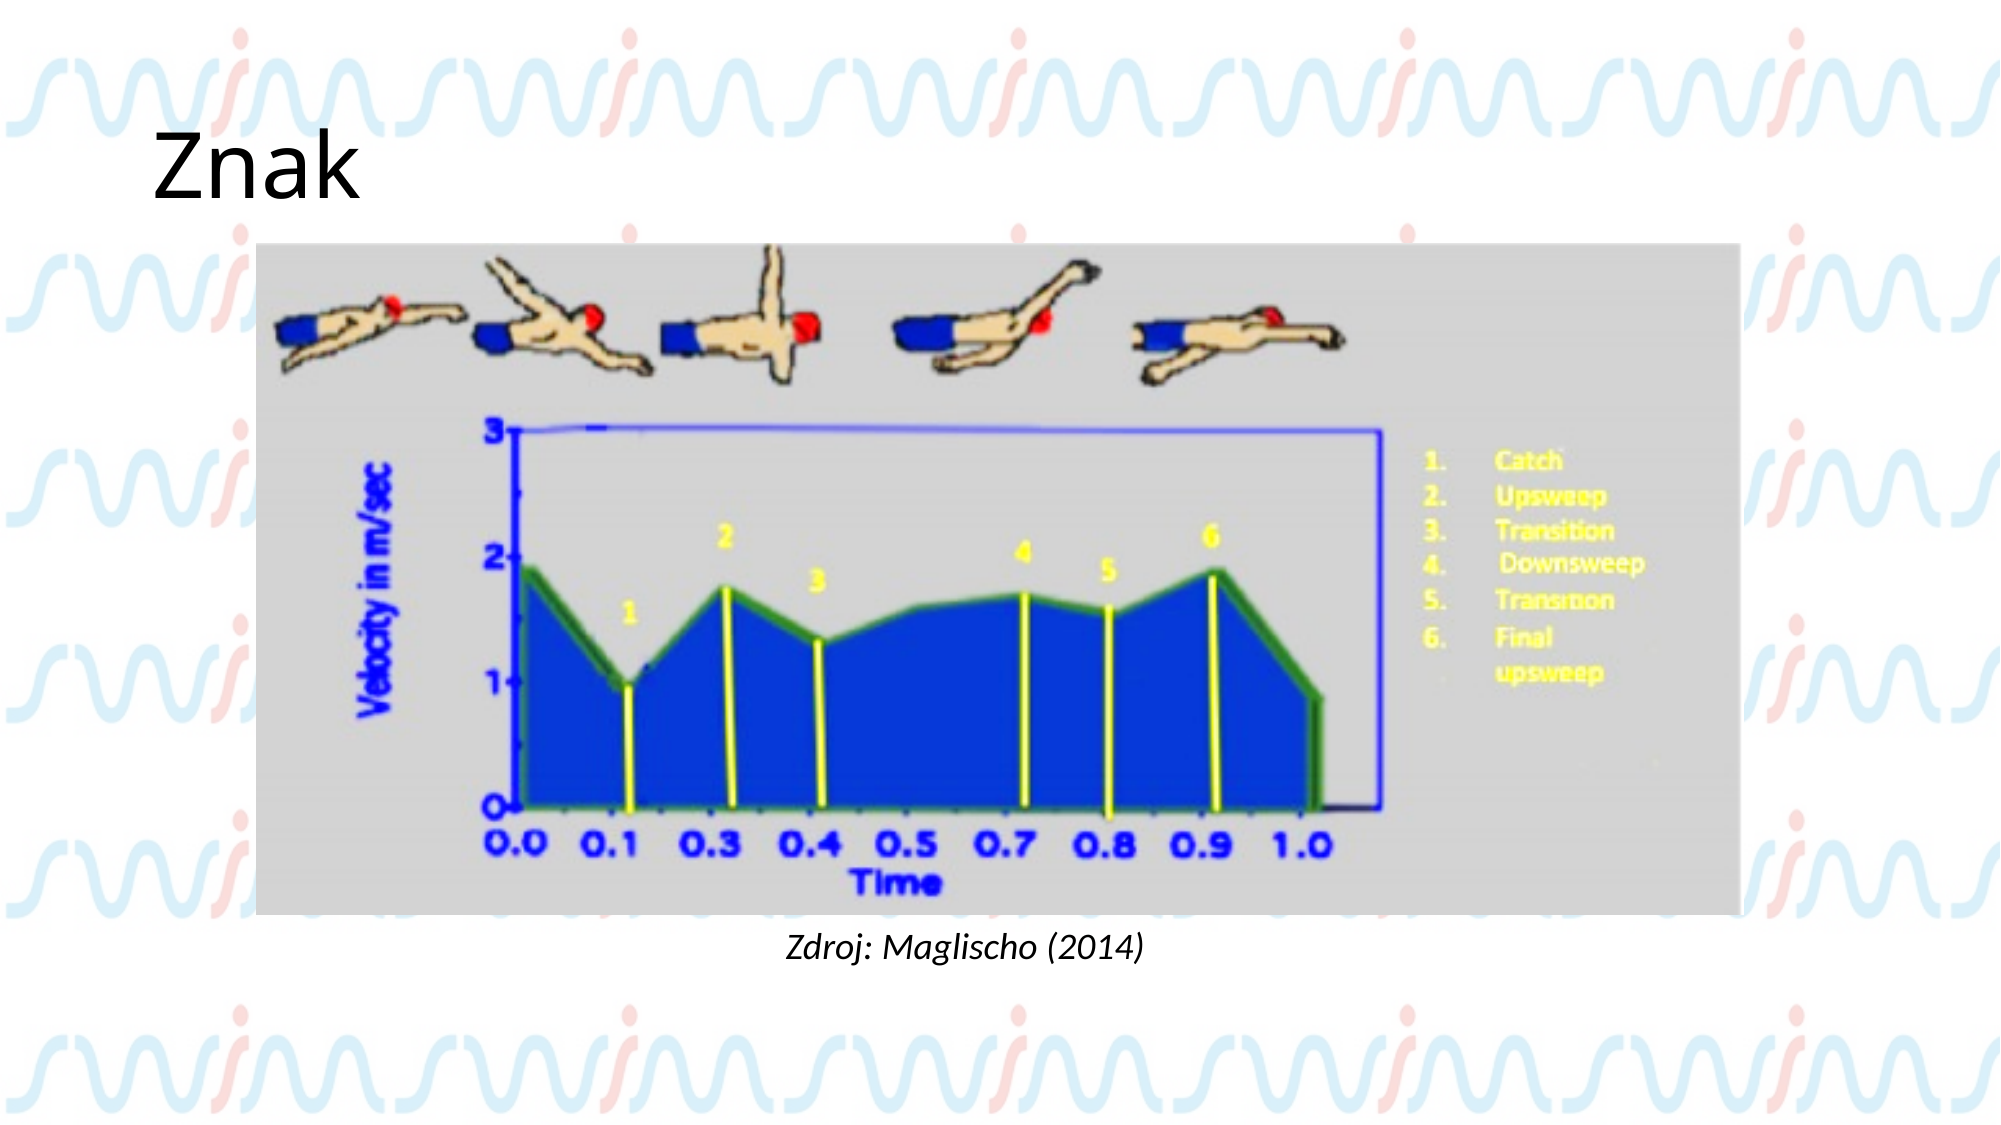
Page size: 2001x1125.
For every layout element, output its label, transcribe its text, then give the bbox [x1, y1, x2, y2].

text_box Zdroj: Maglischo (2014) [771, 915, 1175, 975]
title Znak [137, 59, 1863, 278]
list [256, 243, 1744, 915]
